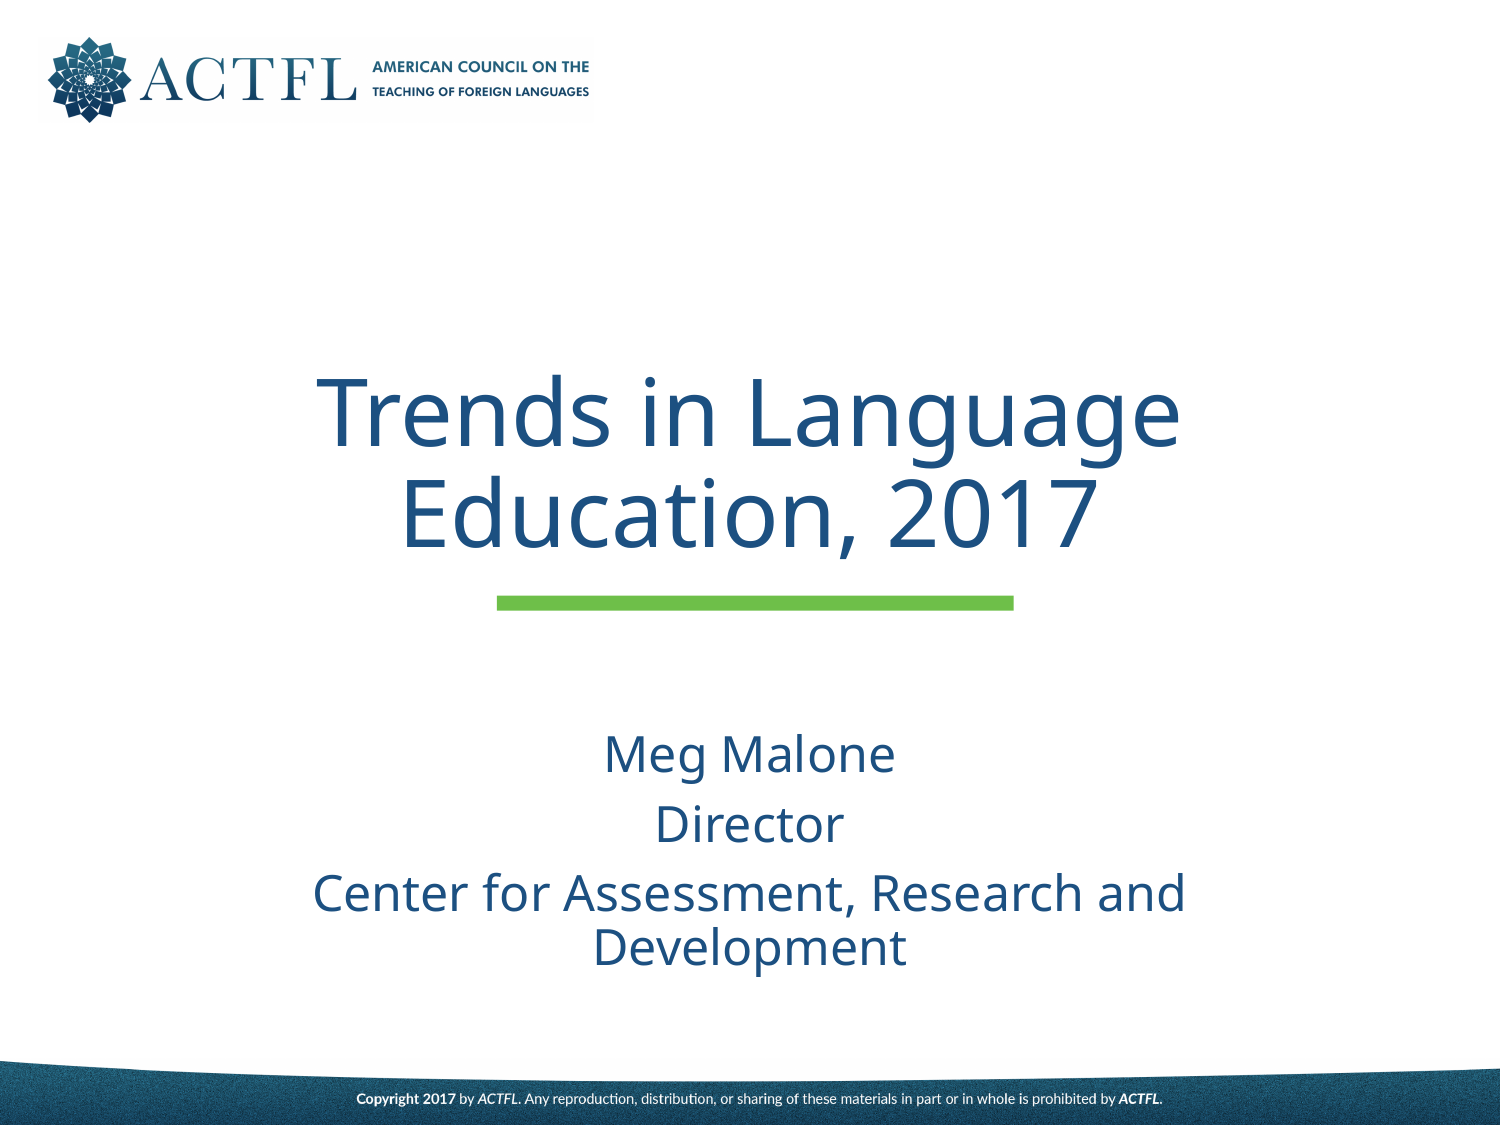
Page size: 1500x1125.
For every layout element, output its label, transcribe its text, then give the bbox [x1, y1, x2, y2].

picture [0, 1058, 1500, 1125]
title Trends in Language Education, 2017 [187, 184, 1313, 576]
picture [38, 37, 594, 123]
subtitle Meg Malone Director Center for Assessment, Research and Development [187, 721, 1313, 994]
